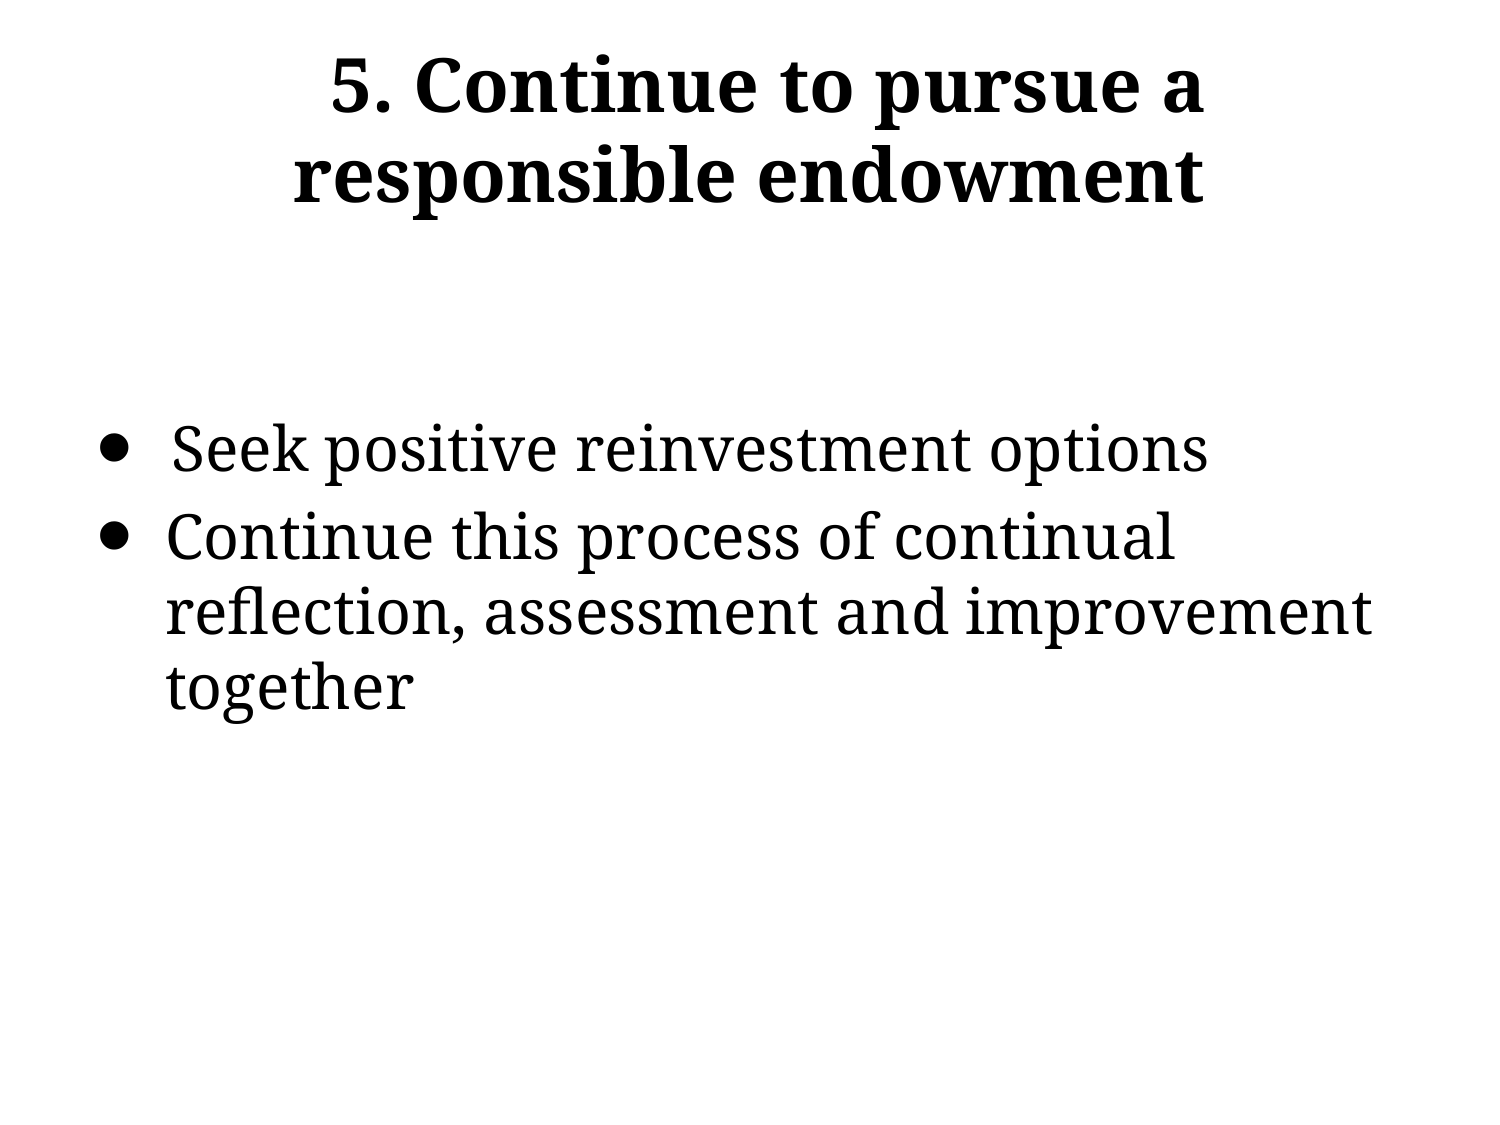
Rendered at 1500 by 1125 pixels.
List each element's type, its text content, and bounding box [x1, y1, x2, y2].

title 5. Continue to pursue a responsible endowment [75, 45, 1425, 219]
list Seek positive reinvestment options Continue this process of continual reflection, assessment and improvement together [75, 219, 1425, 1078]
